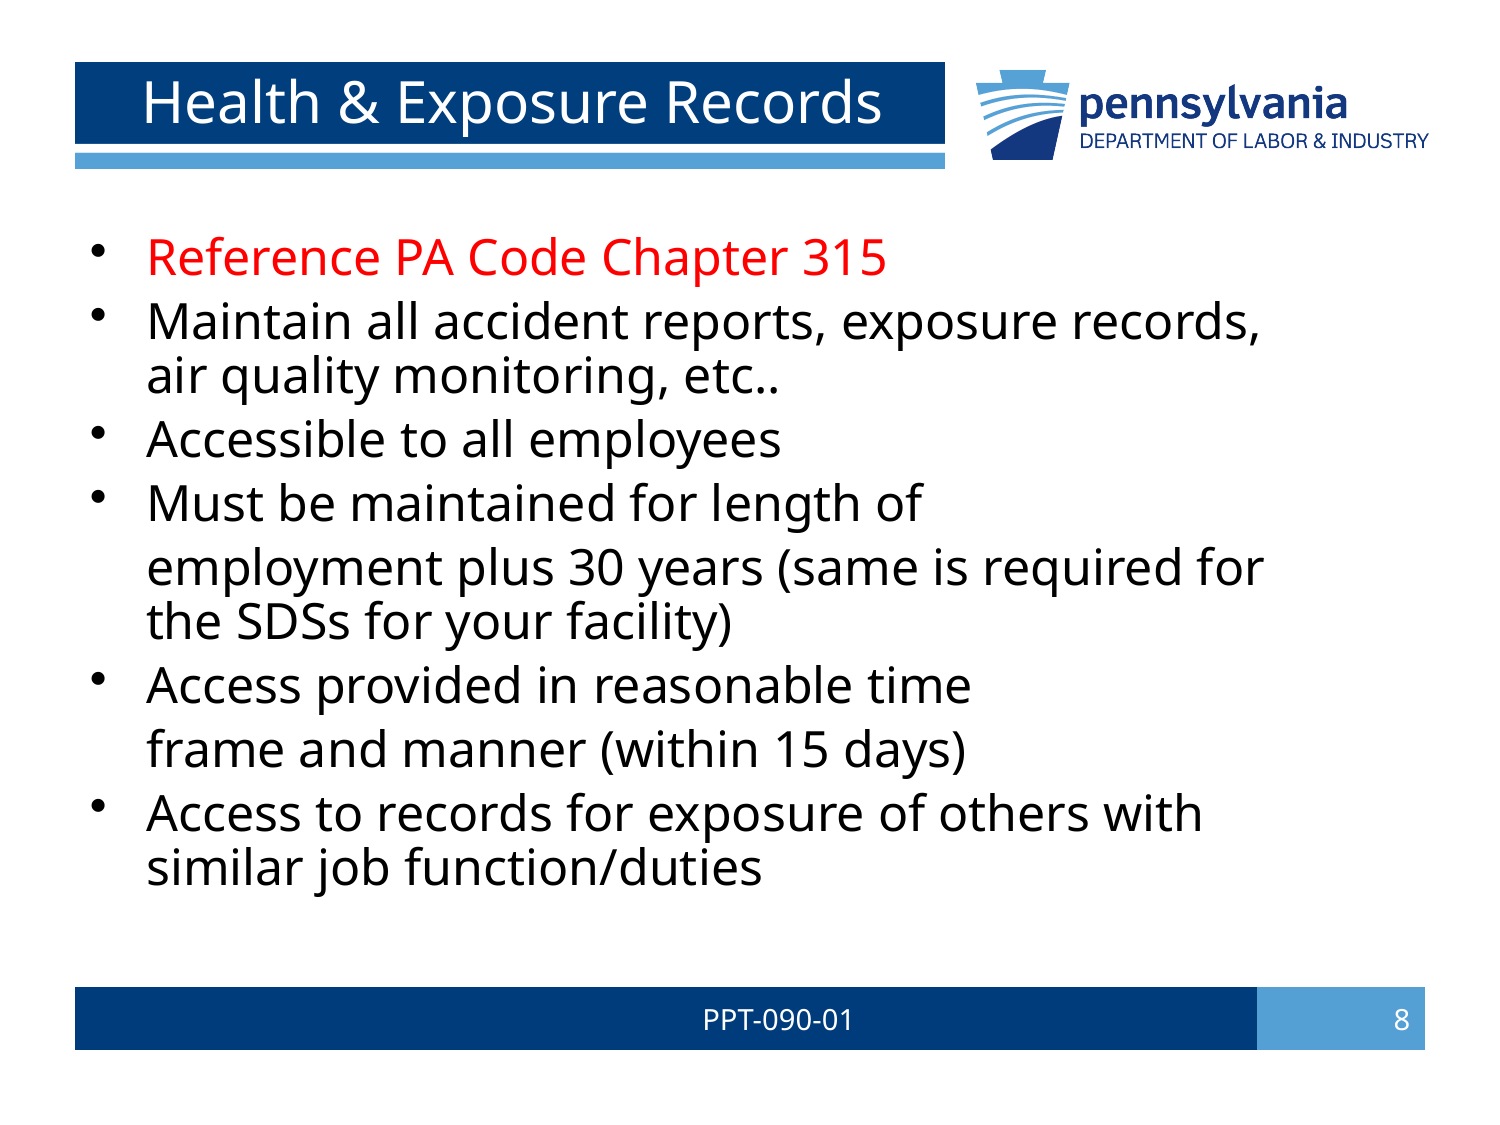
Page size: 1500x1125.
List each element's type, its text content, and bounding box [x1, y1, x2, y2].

picture [74, 987, 1426, 1051]
text_box Reference PA Code Chapter 315 Maintain all accident reports, exposure records, air quality monitoring, etc.. Accessible to all employees Must be maintained for length of employment plus 30 years (same is required for the SDSs for your facility) Access provided in reasonable time frame and manner (within 15 days) Access to records for exposure of others with similar job function/duties [74, 224, 1350, 938]
picture [74, 62, 1430, 170]
